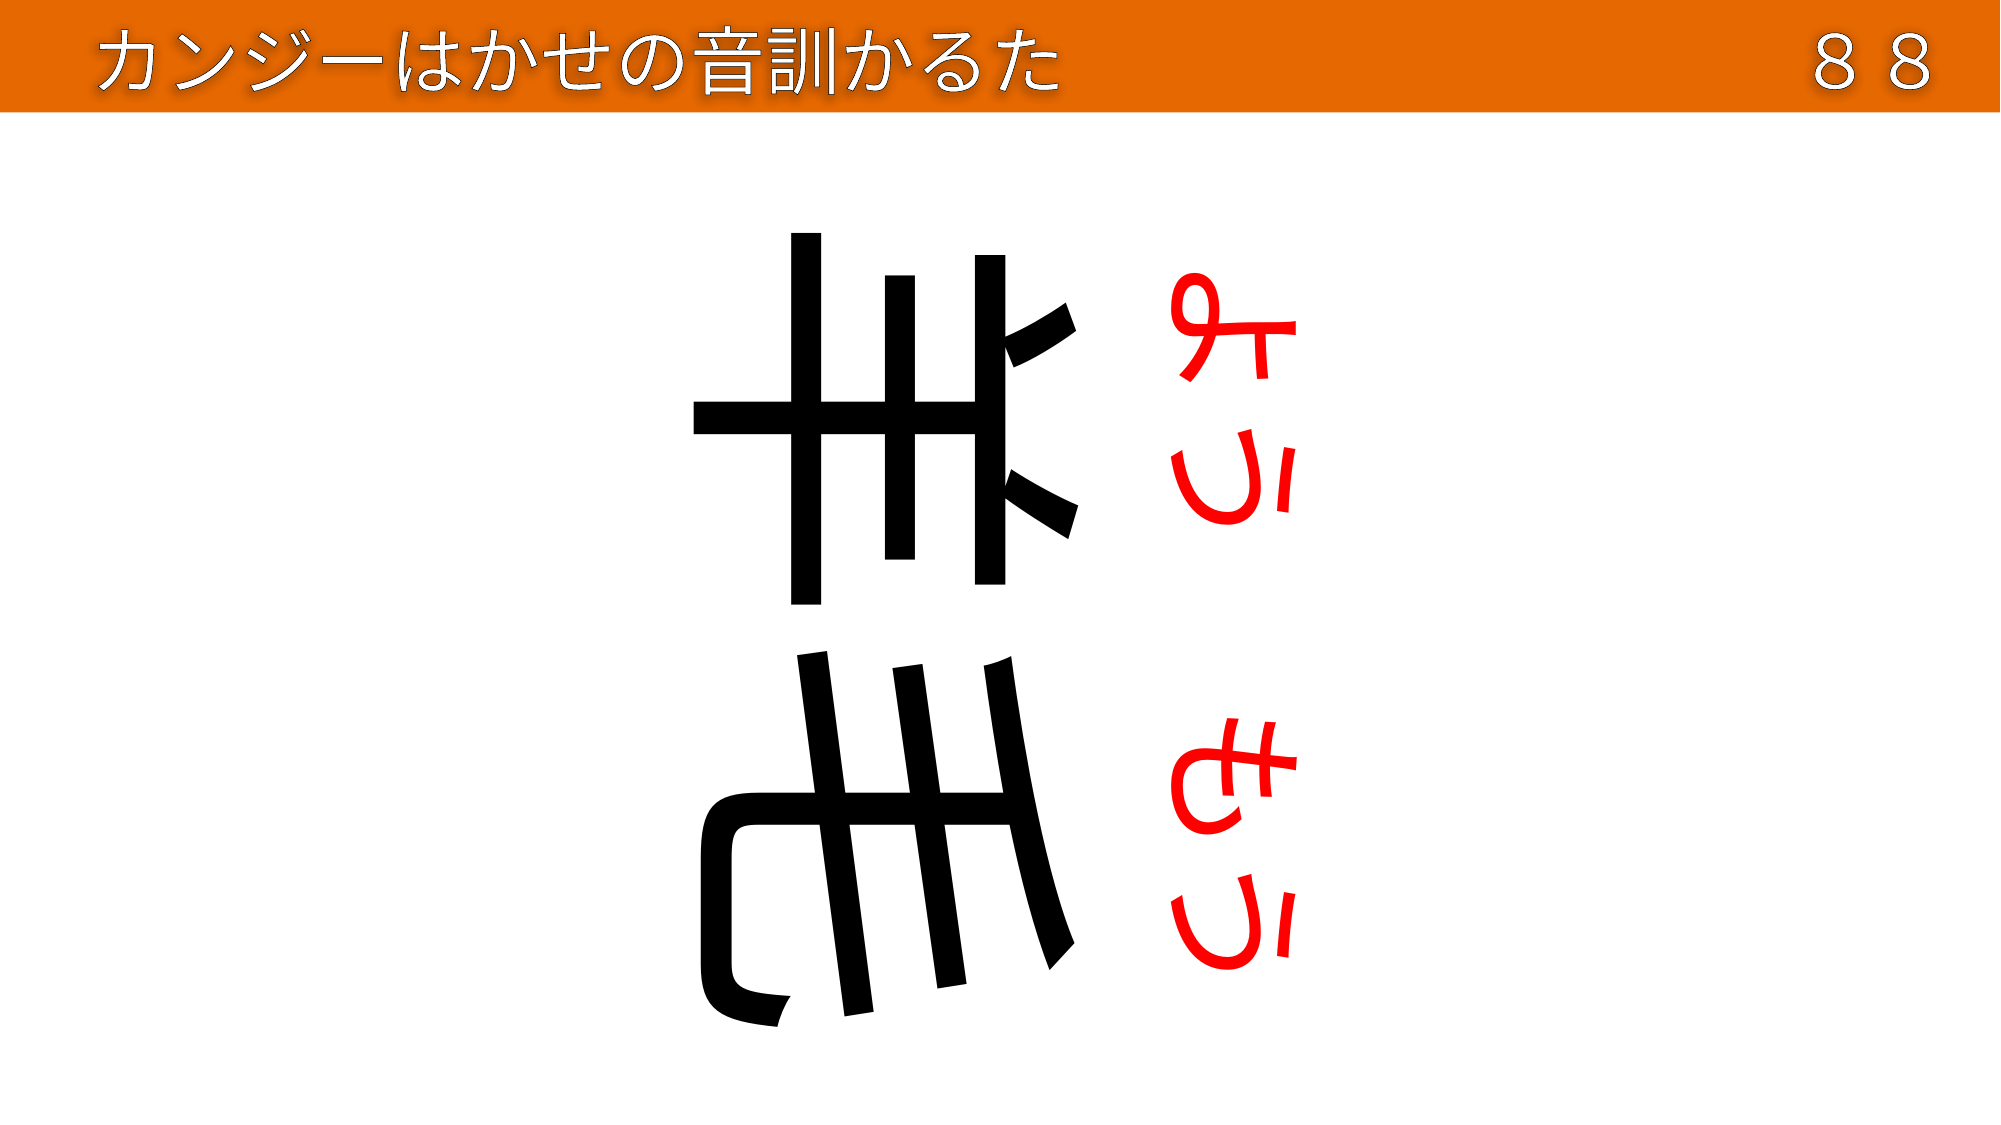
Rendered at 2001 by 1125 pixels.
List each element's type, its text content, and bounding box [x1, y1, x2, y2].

text_box ８８ [1782, 6, 1963, 112]
text_box よう もう [1124, 239, 1337, 1012]
text_box カンジーはかせの音訓かるた [75, 6, 1378, 112]
text_box [0, 0, 2000, 113]
text_box 羊毛 [616, 195, 1152, 1125]
